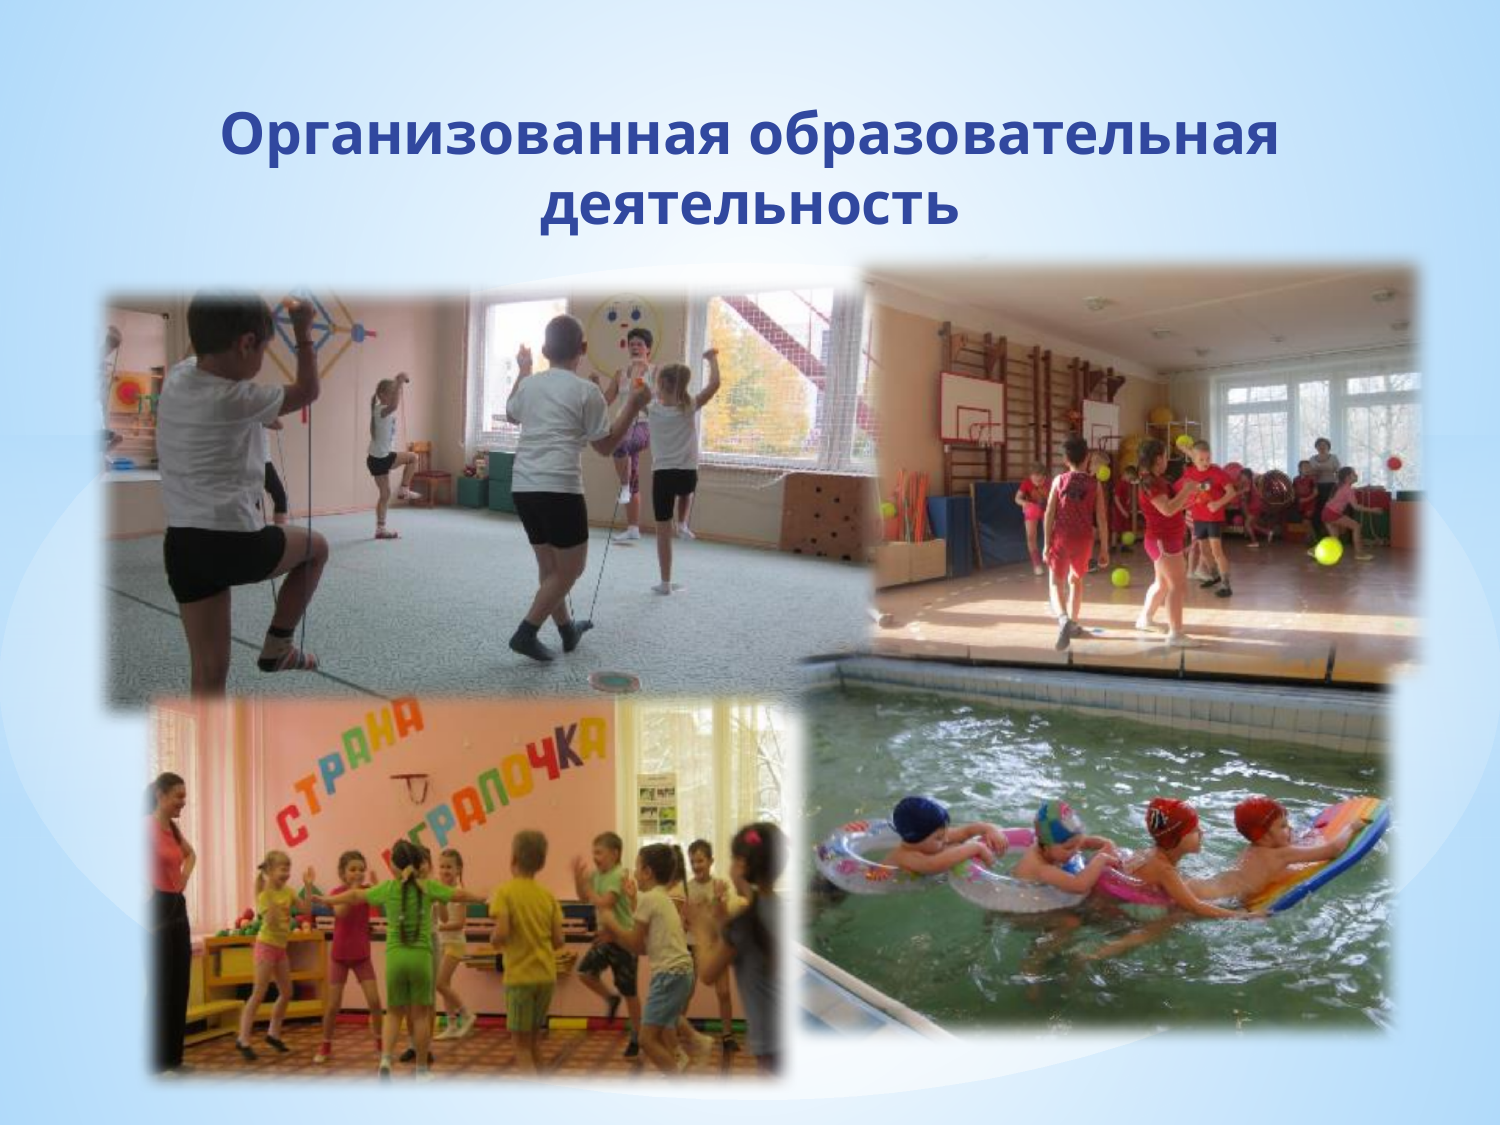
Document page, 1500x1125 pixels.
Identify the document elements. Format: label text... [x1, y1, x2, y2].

title Организованная образовательная деятельность [112, 90, 1388, 244]
picture [88, 246, 1436, 1095]
